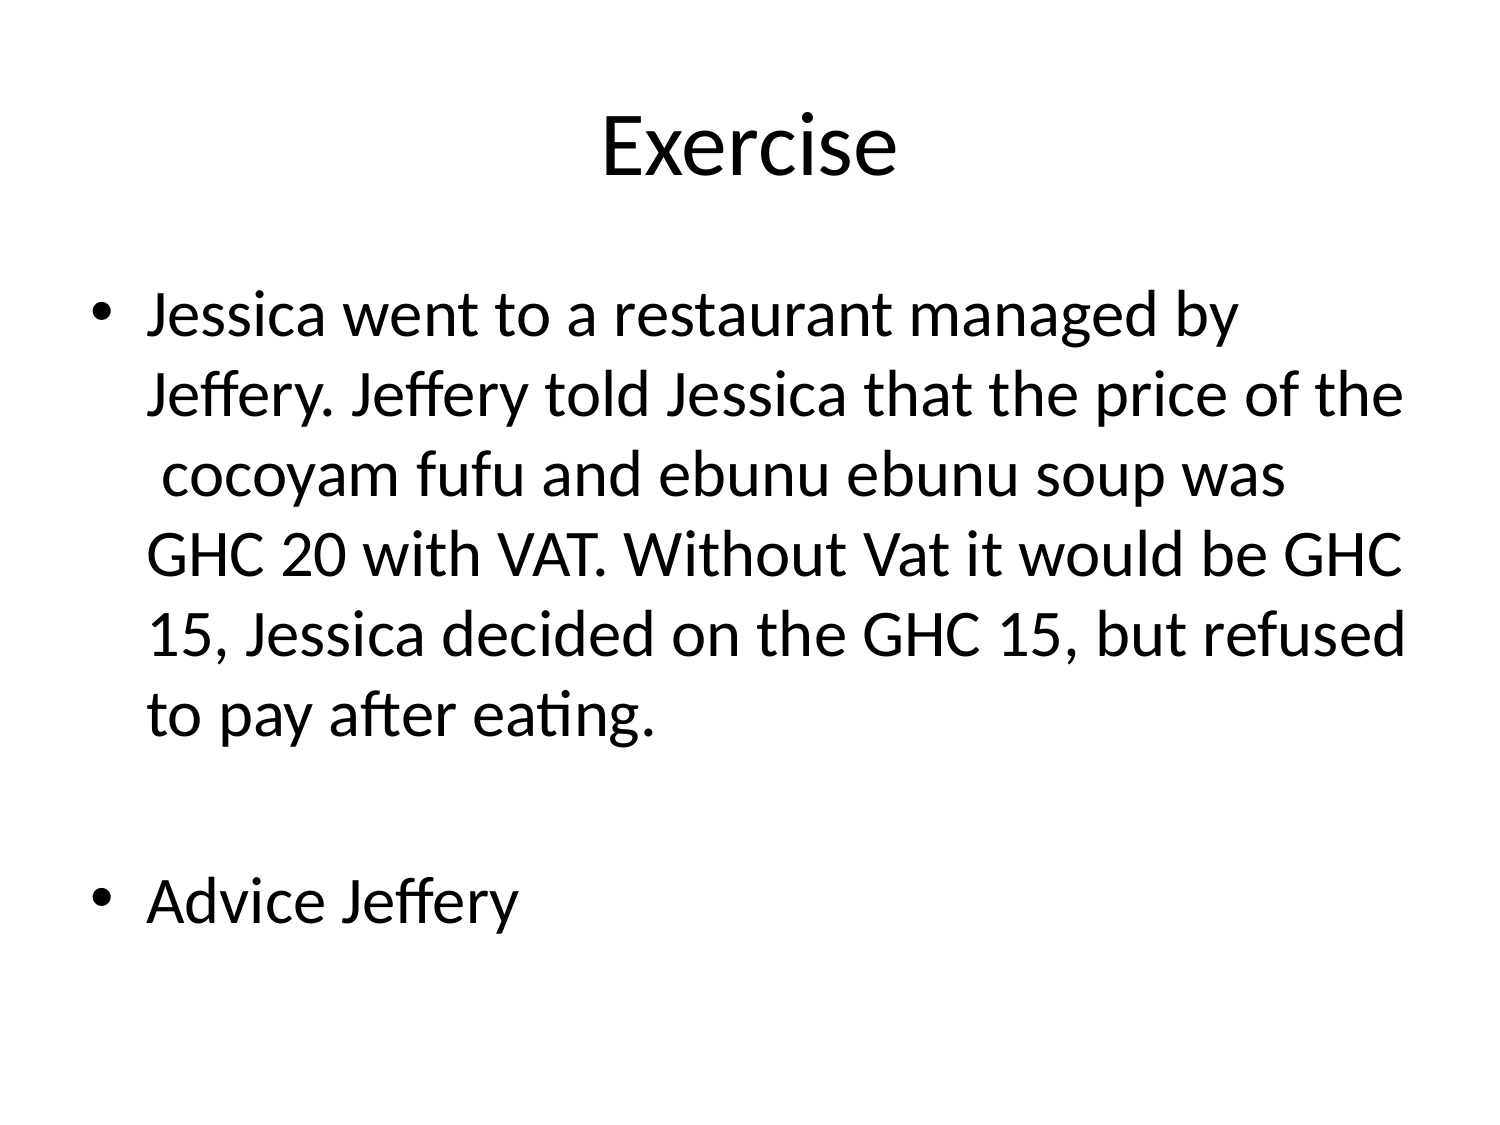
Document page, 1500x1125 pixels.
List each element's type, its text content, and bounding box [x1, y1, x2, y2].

title Exercise [75, 45, 1425, 233]
list Jessica went to a restaurant managed by Jeffery. Jeffery told Jessica that the price of the cocoyam fufu and ebunu ebunu soup was GHC 20 with VAT. Without Vat it would be GHC 15, Jessica decided on the GHC 15, but refused to pay after eating. Advice Jeffery [75, 262, 1425, 1005]
